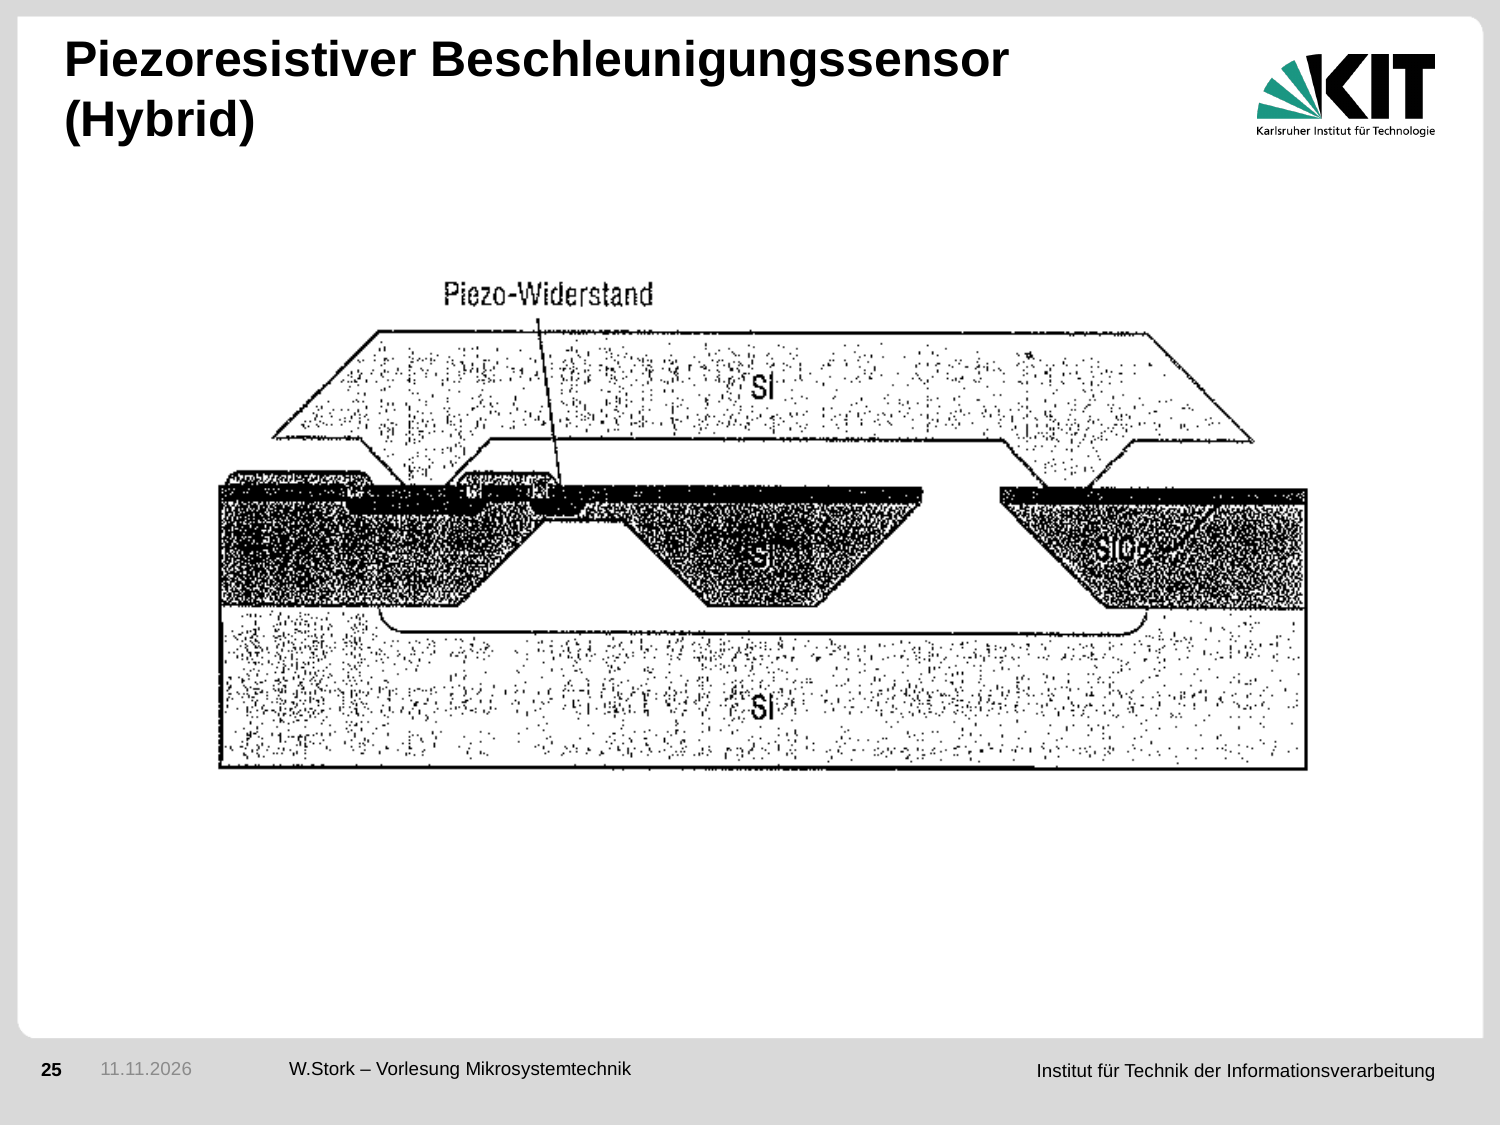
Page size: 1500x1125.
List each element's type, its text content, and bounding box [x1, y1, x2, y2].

picture [0, 0, 1500, 1125]
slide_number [100, 1057, 272, 1117]
title Piezoresistiver Beschleunigungssensor (Hybrid) [63, 54, 1199, 148]
